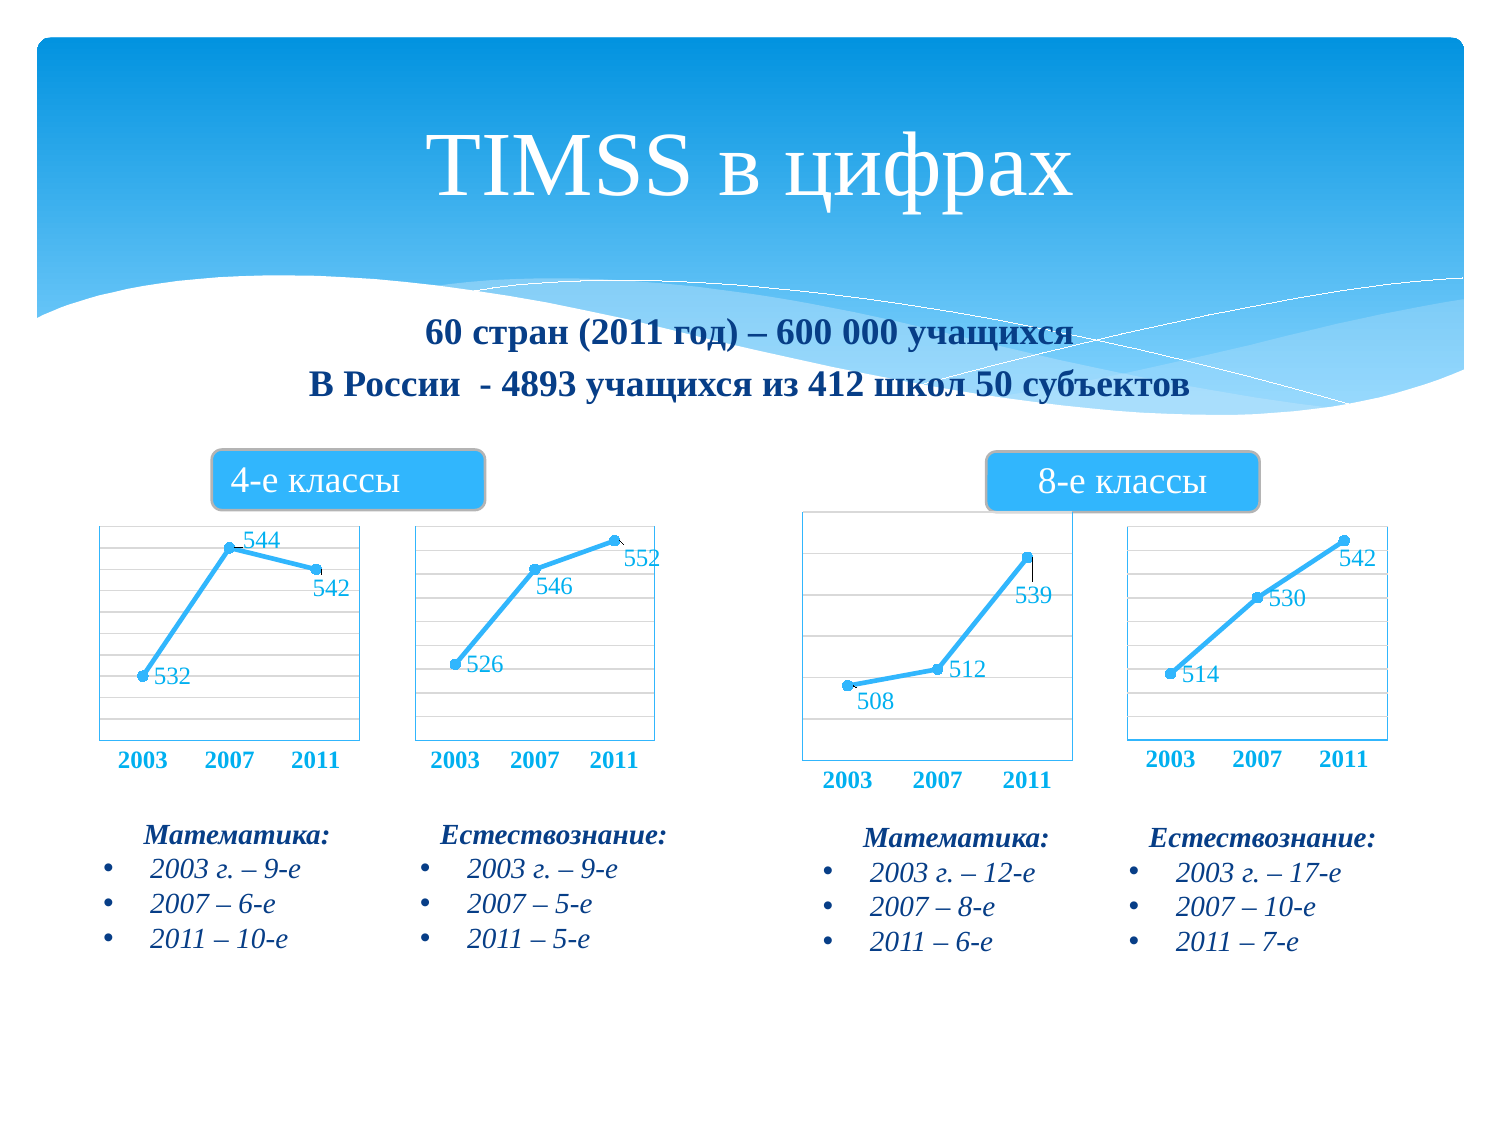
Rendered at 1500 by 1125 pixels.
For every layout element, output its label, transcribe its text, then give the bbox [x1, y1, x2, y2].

text_box Математика: 2003 г. – 12-е 2007 – 8-е 2011 – 6-е [808, 810, 1106, 966]
chart [392, 520, 662, 797]
title TIMSS в цифрах [75, 55, 1425, 261]
text_box Математика: 2003 г. – 9-е 2007 – 6-е 2011 – 10-е [88, 807, 386, 963]
chart [95, 520, 379, 797]
chart [796, 505, 1079, 799]
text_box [211, 449, 486, 511]
list 60 стран (2011 год) – 600 000 учащихся В России - 4893 учащихся из 412 школ 50 субъектов [41, 278, 1459, 433]
text_box Естествознание: 2003 г. – 9-е 2007 – 5-е 2011 – 5-е [405, 807, 703, 963]
text_box Естествознание: 2003 г. – 17-е 2007 – 10-е 2011 – 7-е [1114, 810, 1412, 966]
chart [1104, 520, 1399, 797]
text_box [985, 451, 1260, 513]
